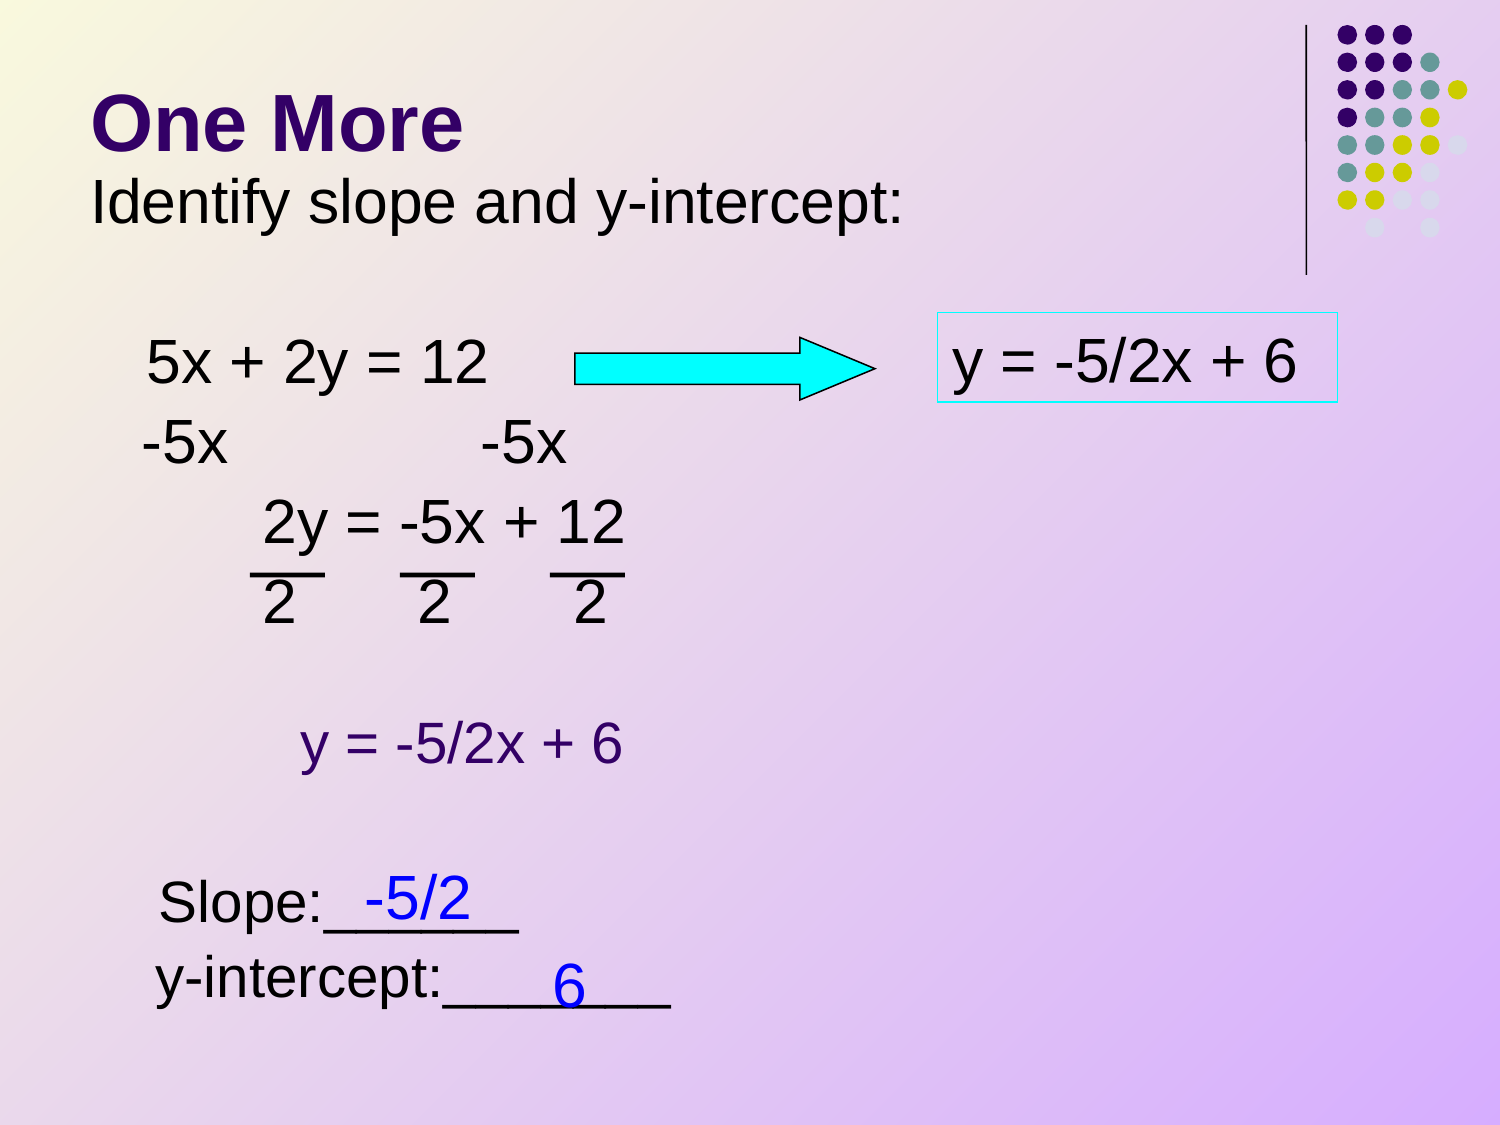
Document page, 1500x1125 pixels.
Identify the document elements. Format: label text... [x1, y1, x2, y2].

list Identify slope and y-intercept: 5x + 2y = 12 -5x -5x 2y = -5x + 12 2 2 2 y = -5/2x + 6 Slope:______ y-intercept:_______ [74, 162, 1426, 1088]
text_box [574, 337, 875, 400]
text_box y = -5/2x + 6 [937, 312, 1338, 403]
text_box -5/2 [349, 849, 500, 940]
title One More [74, 0, 1313, 162]
text_box 6 [537, 937, 663, 1028]
